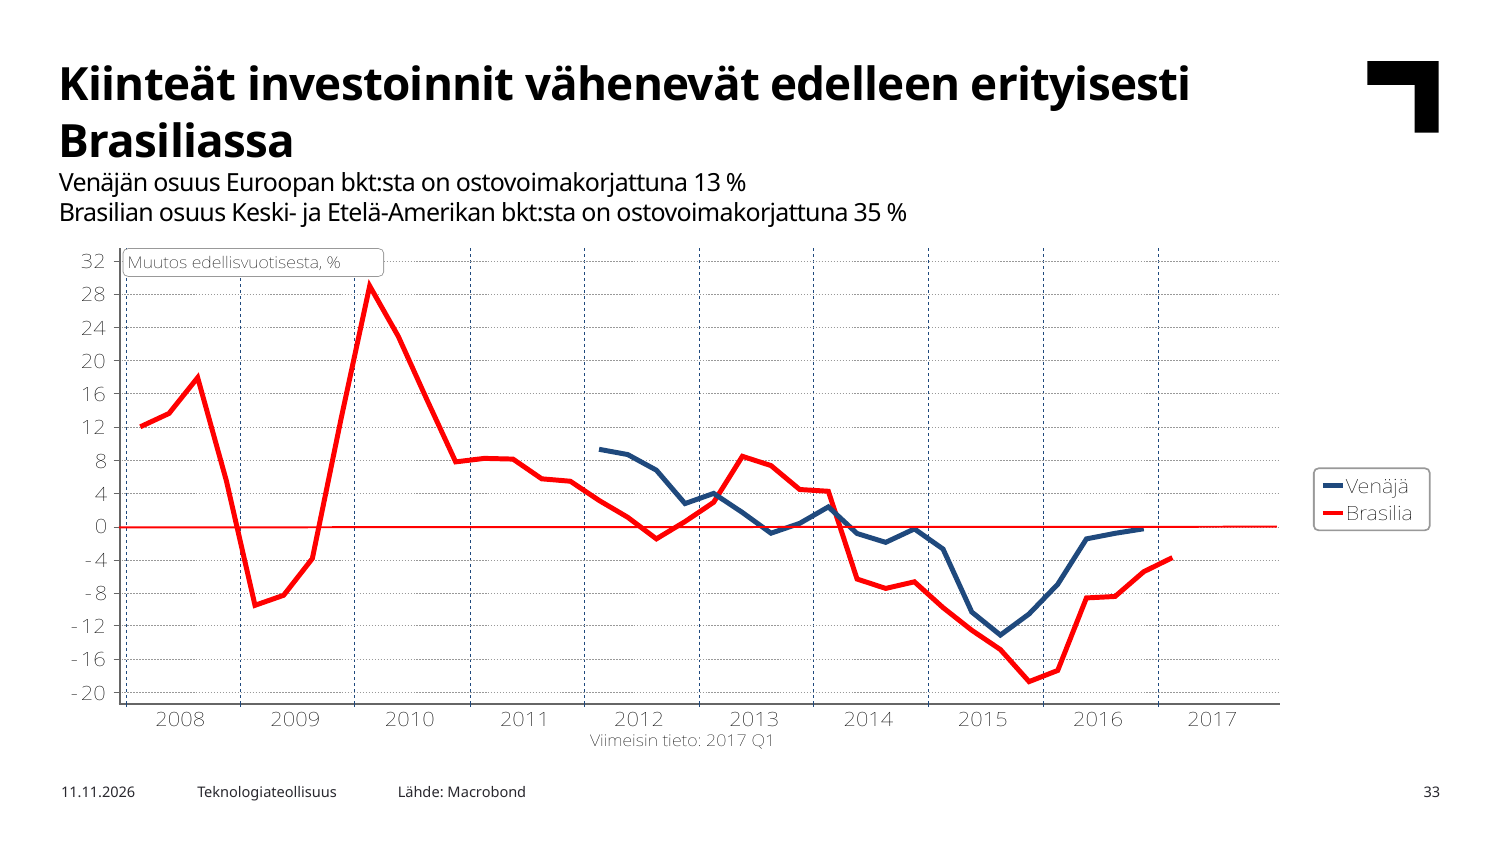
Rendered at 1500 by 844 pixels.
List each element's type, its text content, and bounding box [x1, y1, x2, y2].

list Kiinteät investoinnit vähenevät edelleen erityisesti Brasiliassa Venäjän osuus Euroopan bkt:sta on ostovoimakorjattuna 13 % Brasilian osuus Keski- ja Etelä-Amerikan bkt:sta on ostovoimakorjattuna 35 % [41, 46, 1353, 153]
list Lähde: Macrobond [382, 775, 871, 803]
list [62, 240, 1439, 763]
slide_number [46, 775, 182, 803]
slide_number 33 [1313, 775, 1456, 803]
footer Teknologiateollisuus [182, 775, 382, 803]
